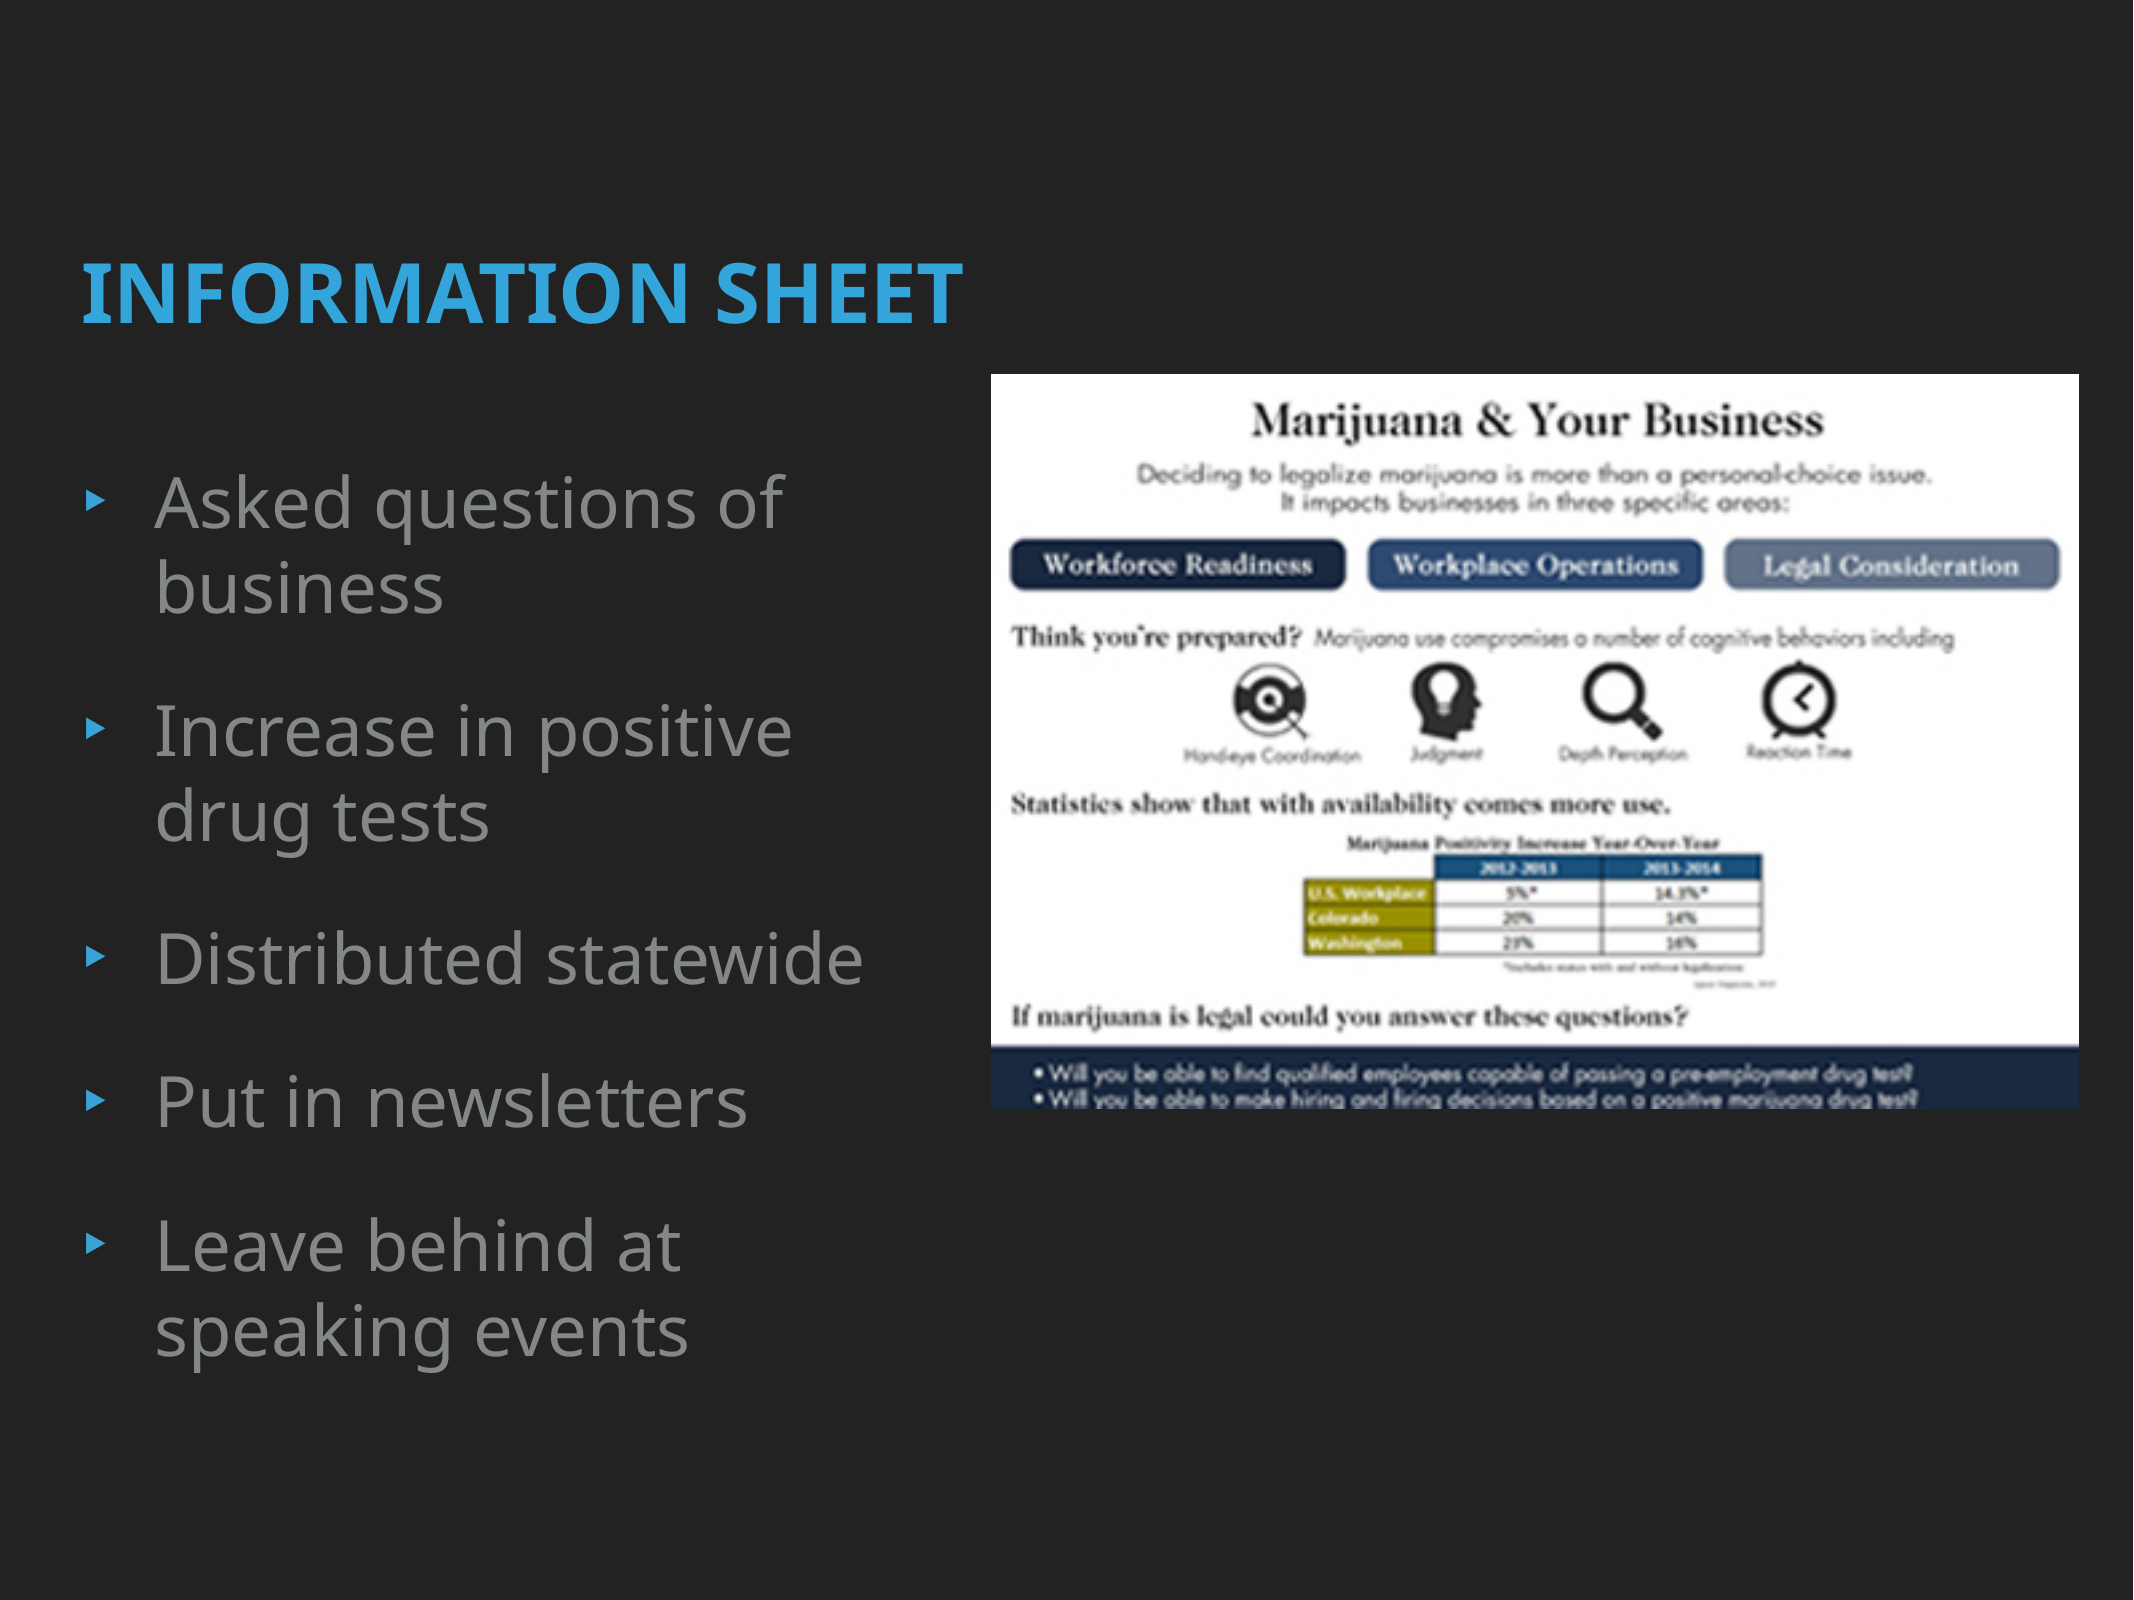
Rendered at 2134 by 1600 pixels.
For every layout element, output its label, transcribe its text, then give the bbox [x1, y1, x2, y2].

text_box Information sheet [66, 252, 1100, 371]
picture [991, 374, 2079, 1110]
text_box Asked questions of business Increase in positive drug tests Distributed statewide Put in newsletters Leave behind at speaking events [66, 450, 942, 1453]
